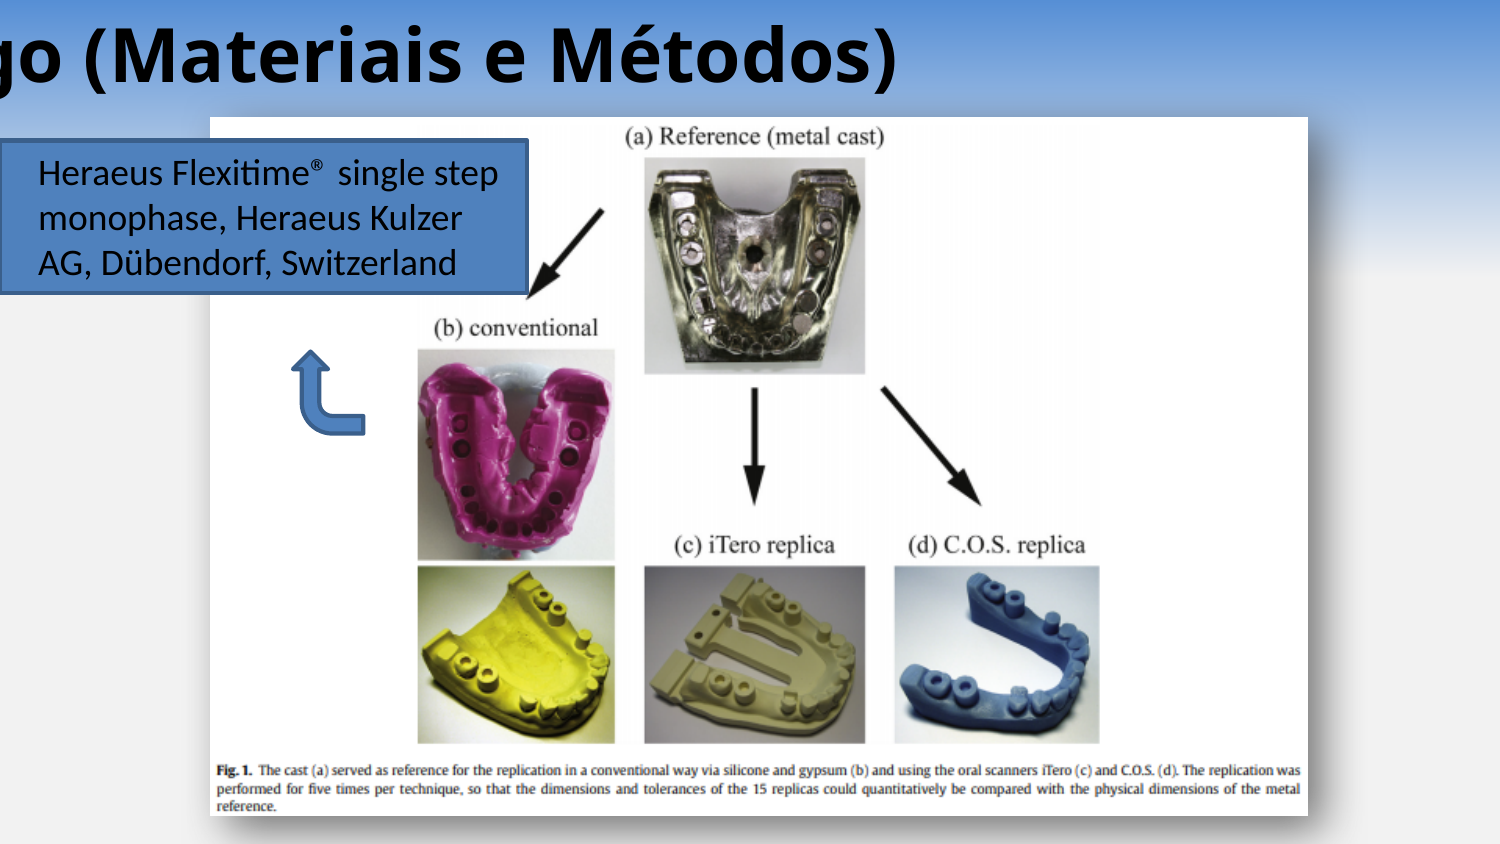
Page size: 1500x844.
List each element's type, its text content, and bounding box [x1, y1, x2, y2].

text_box Artigo (Materiais e Métodos) [0, 0, 914, 105]
text_box Heraeus Flexitime® single step monophase, Heraeus Kulzer AG, Dübendorf, Switzerland [23, 140, 205, 291]
picture [210, 116, 1308, 816]
text_box [0, 138, 205, 295]
